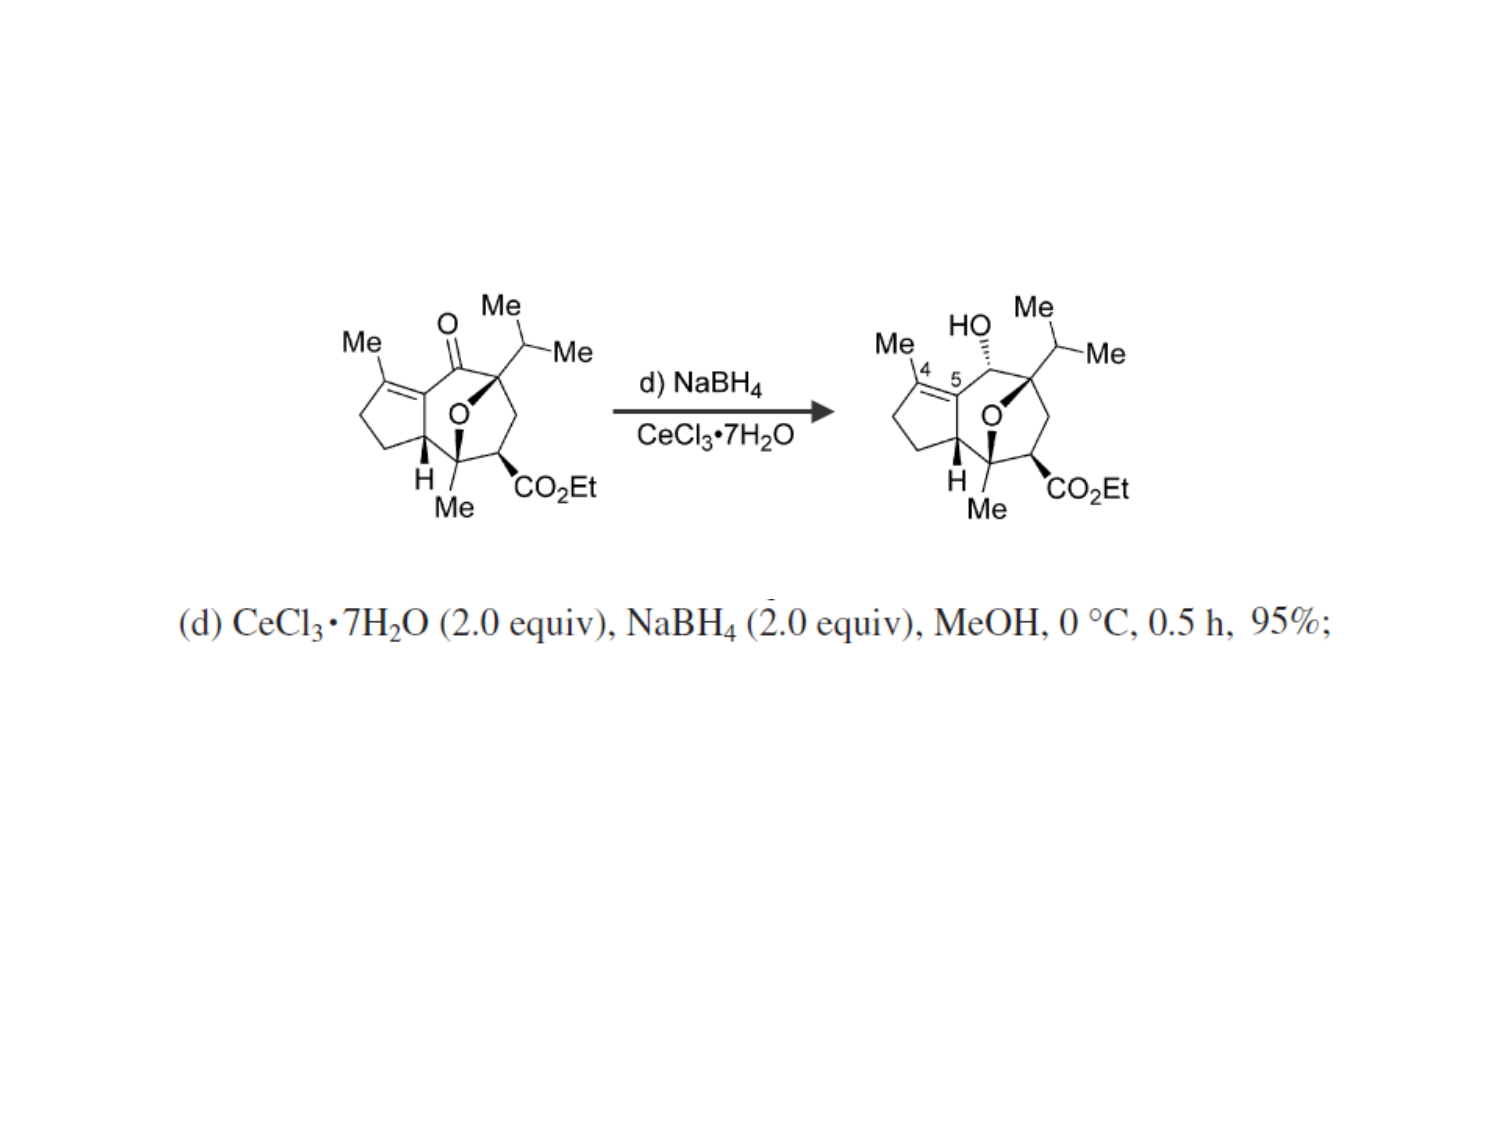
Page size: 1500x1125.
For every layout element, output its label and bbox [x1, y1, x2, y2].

picture [299, 287, 1194, 535]
picture [162, 599, 1344, 651]
